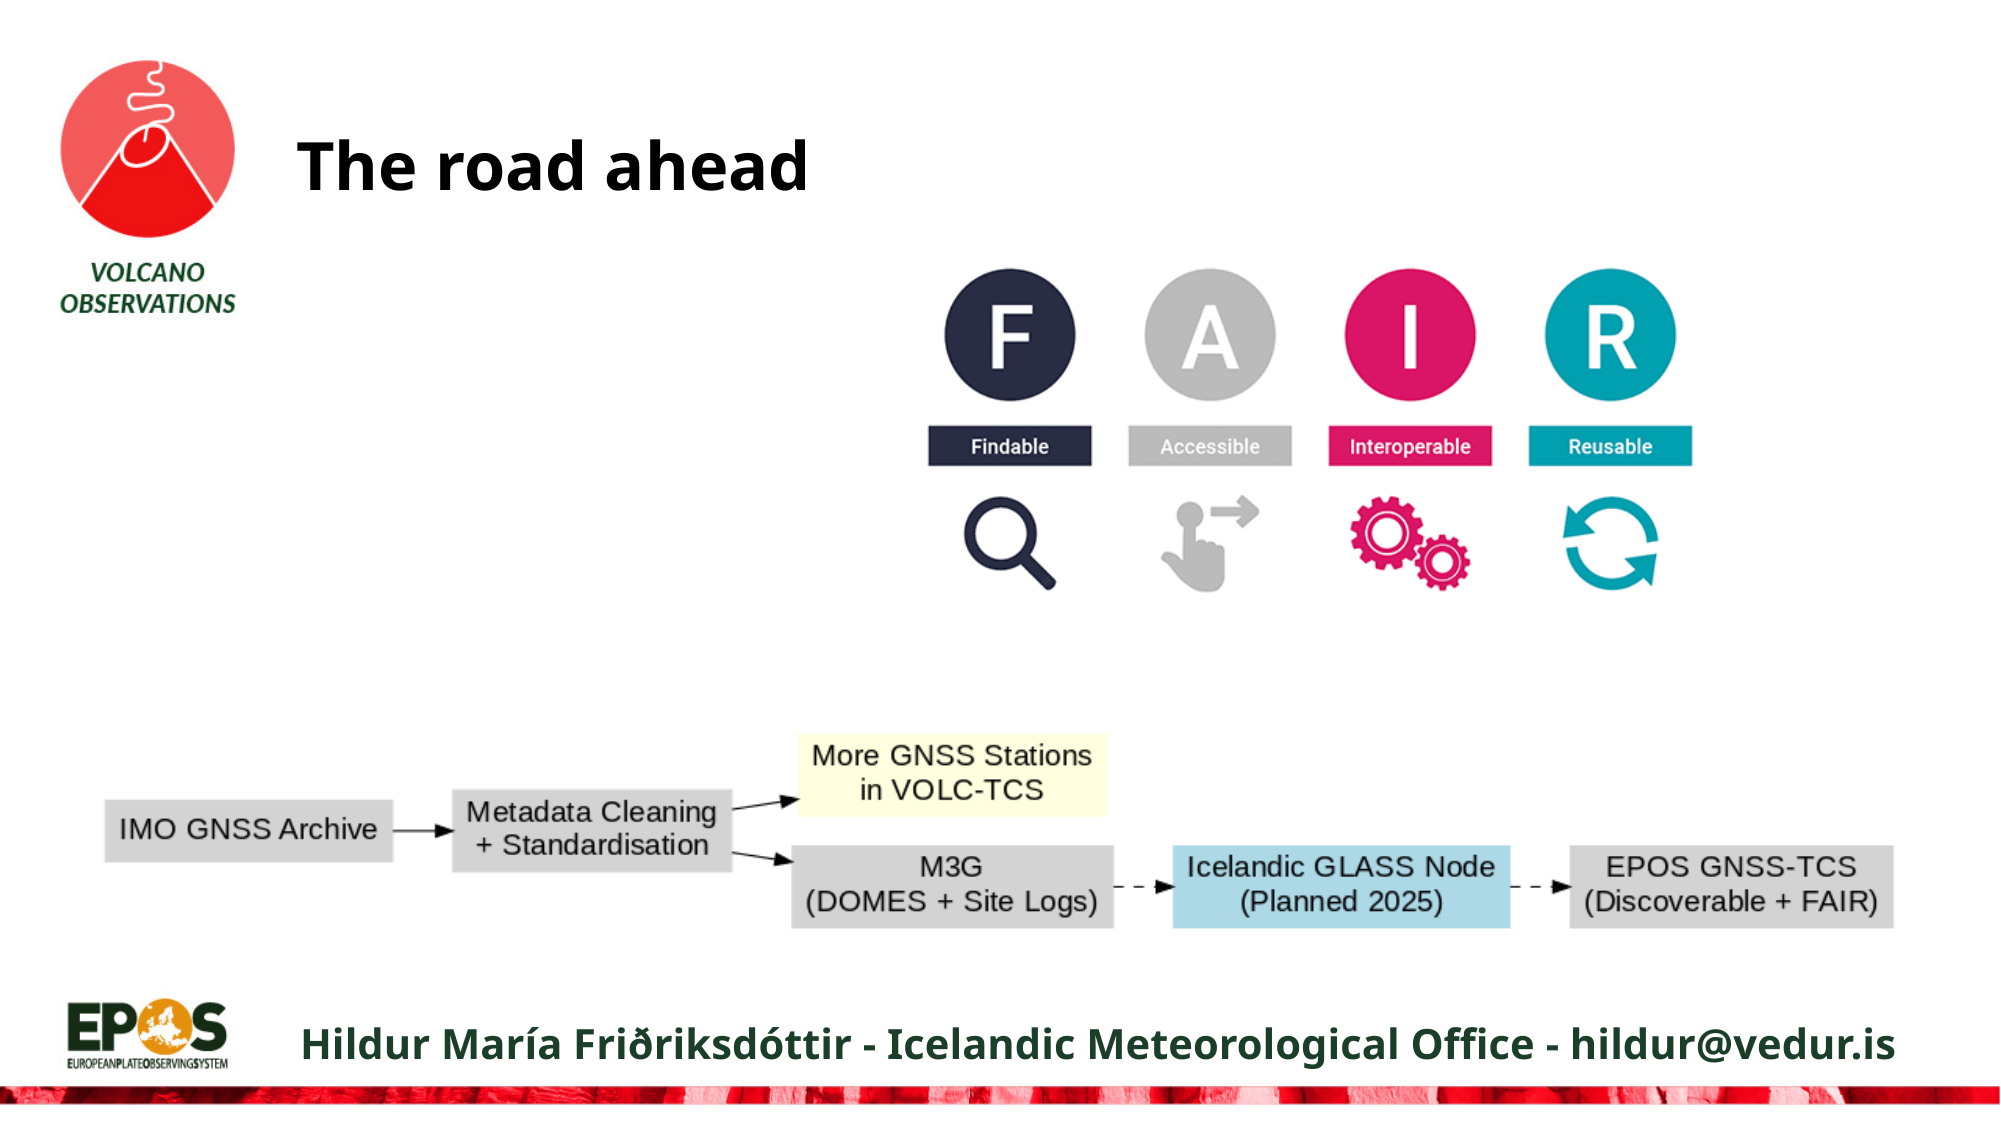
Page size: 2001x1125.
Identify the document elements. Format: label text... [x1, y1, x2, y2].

picture [0, 0, 2001, 1125]
text_box The road ahead [280, 59, 1948, 278]
text_box Hildur María Friðriksdóttir - Icelandic Meteorological Office - hildur@vedur.is [248, 1010, 1949, 1116]
